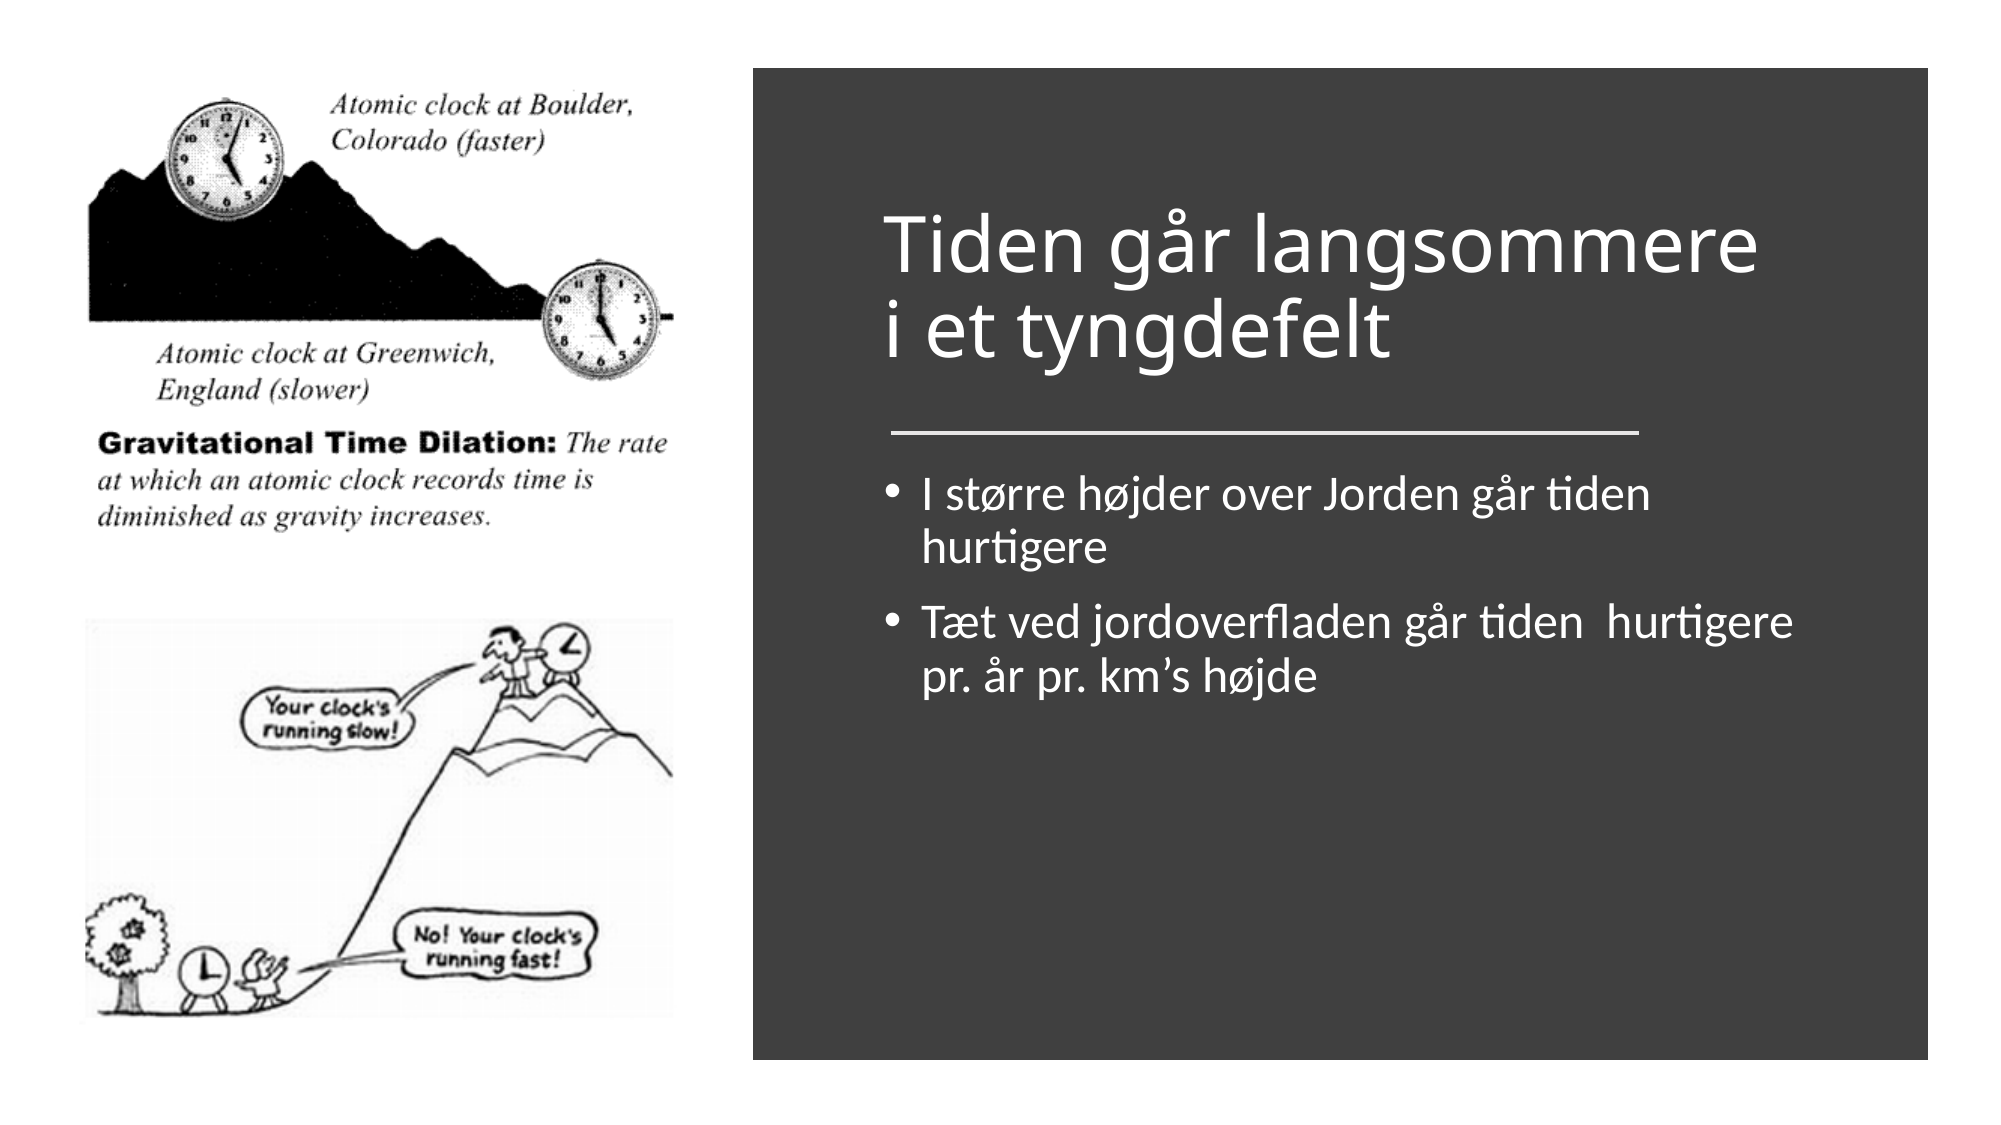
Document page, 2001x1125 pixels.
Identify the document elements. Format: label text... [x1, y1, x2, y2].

title Tiden går langsommere i et tyngdefelt [869, 172, 1795, 407]
picture [79, 78, 680, 537]
picture [78, 592, 680, 1043]
text_box [762, 77, 1918, 1050]
